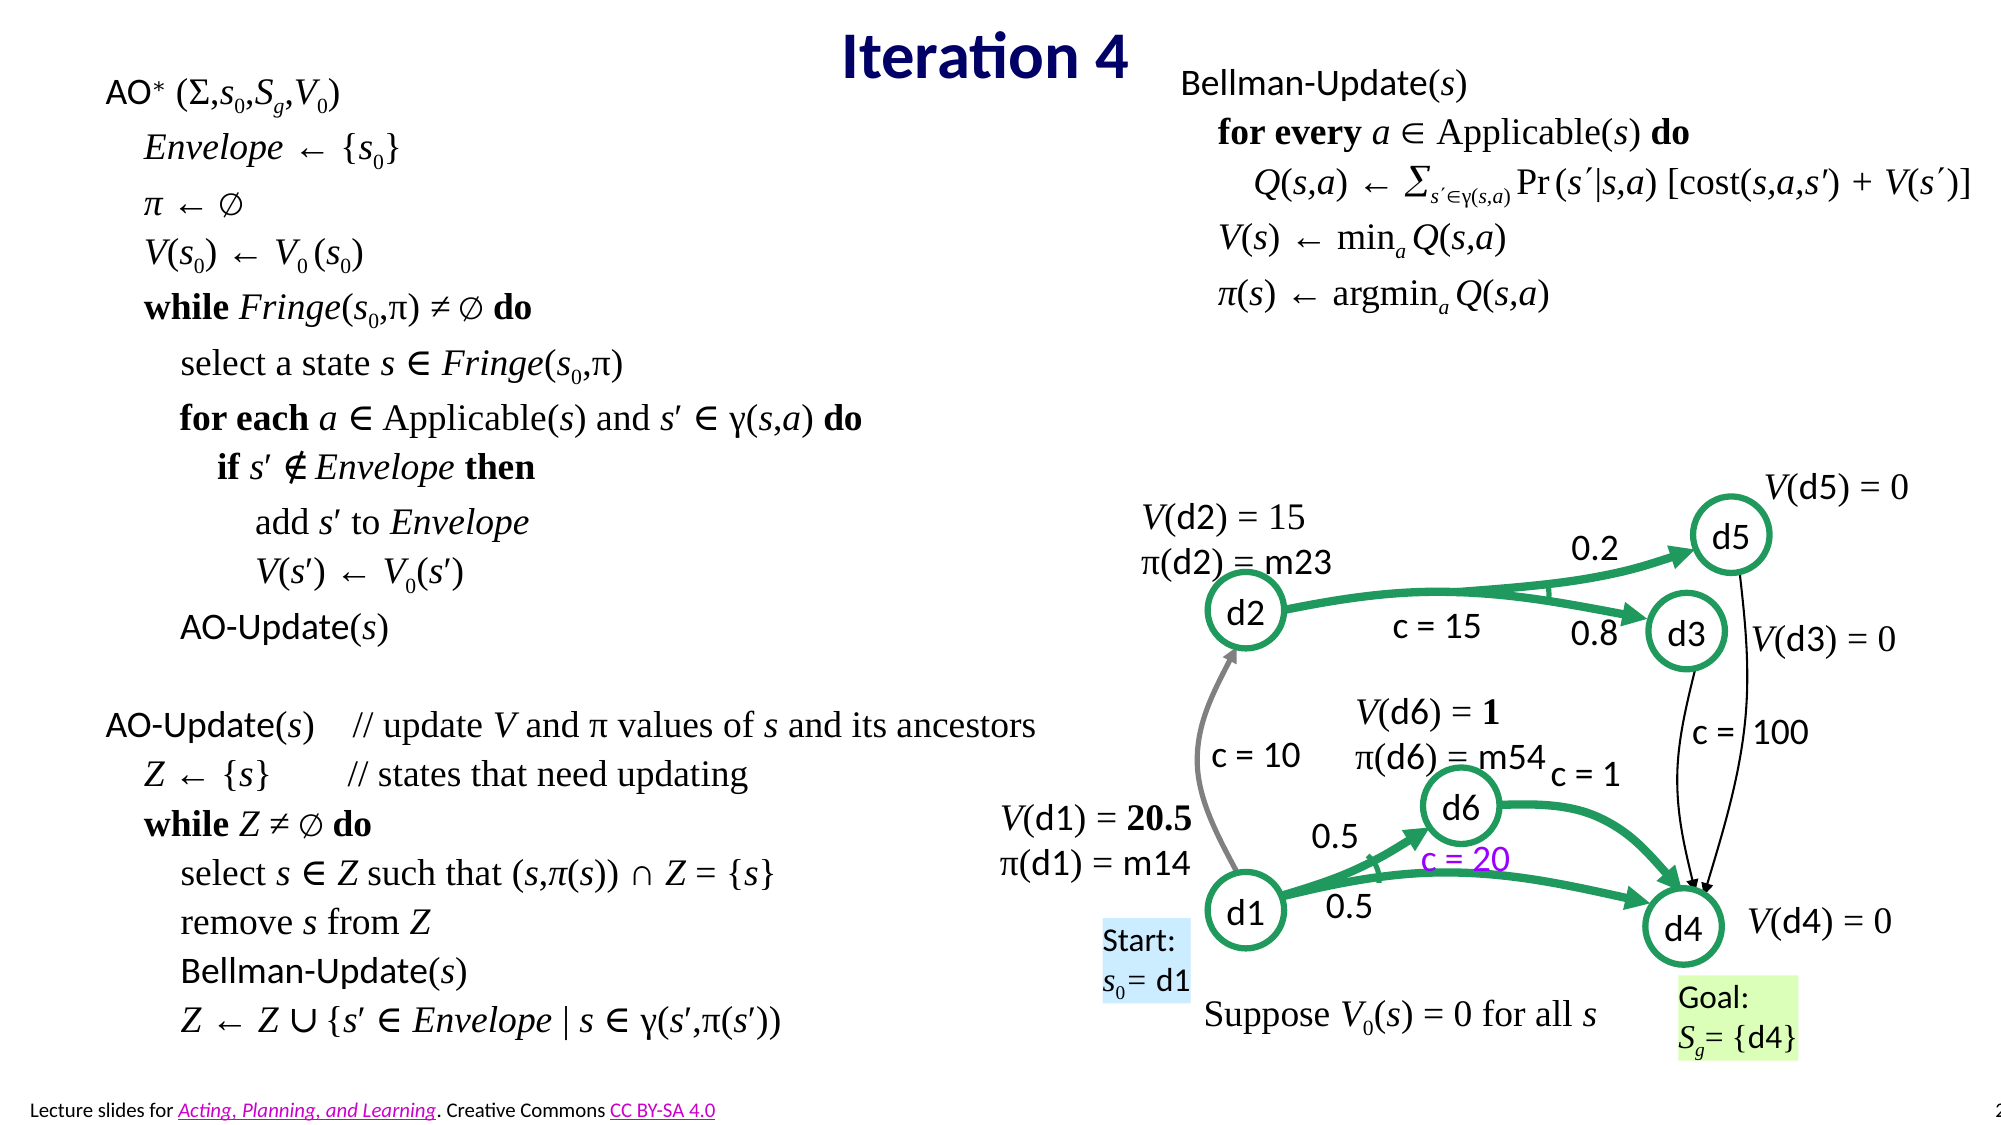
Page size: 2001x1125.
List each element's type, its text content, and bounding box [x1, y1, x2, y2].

list Bellman-Update(s) for every a  Applicable(s) do Q(s,a) ← sγ(s,a) Pr (s|s,a) [cost(s,a,s′) + V(s)] V(s) ← mina Q(s,a) π(s) ← argmina Q(s,a) [1164, 50, 1998, 329]
text_box Start: s0= d1 [1102, 918, 1191, 1004]
text_box V(d1) = 20.5 π(d1) = m14 [984, 785, 1191, 891]
text_box V(d2) = 15 π(d2) = m23 [1126, 484, 1348, 590]
text_box V(d5) = 0 [1748, 454, 1925, 515]
text_box V(d4) = 0 [1825, 888, 1908, 949]
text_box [1197, 496, 1820, 965]
text_box Suppose V0(s) = 0 for all s [1188, 981, 1638, 1048]
text_box Goal: Sg= {d4} [1678, 975, 1799, 1061]
text_box V(d3) = 0 [1825, 606, 1912, 667]
title Iteration 4 [494, 16, 1476, 101]
